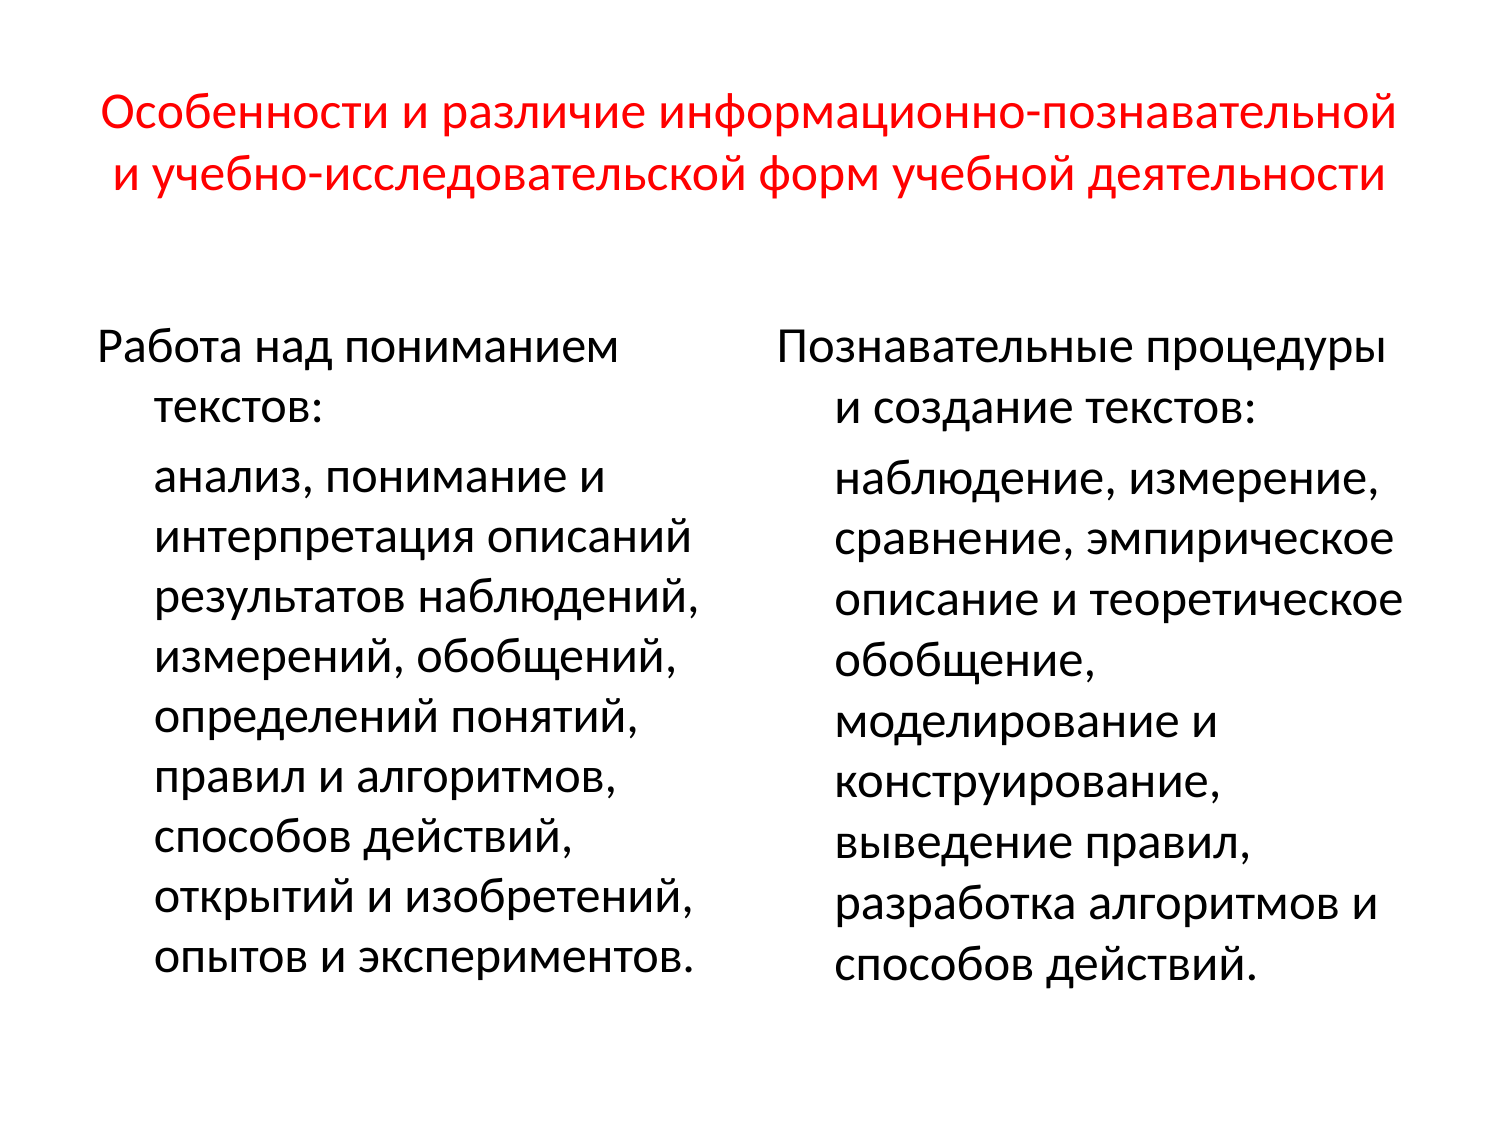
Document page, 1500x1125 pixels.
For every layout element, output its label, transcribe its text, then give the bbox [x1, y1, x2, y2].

list Познавательные процедуры и создание текстов: наблюдение, измерение, сравнение, эмпирическое описание и теоретическое обобщение, моделирование и конструирование, выведение правил, разработка алгоритмов и способов действий. [761, 304, 1425, 1048]
list Работа над пониманием текстов: анализ, понимание и интерпретация описаний результатов наблюдений, измерений, обобщений, определений понятий, правил и алгоритмов, способов действий, открытий и изобретений, опытов и экспериментов. [82, 304, 738, 1005]
title Особенности и различие информационно-познавательной и учебно-исследовательской форм учебной деятельности [75, 45, 1425, 233]
